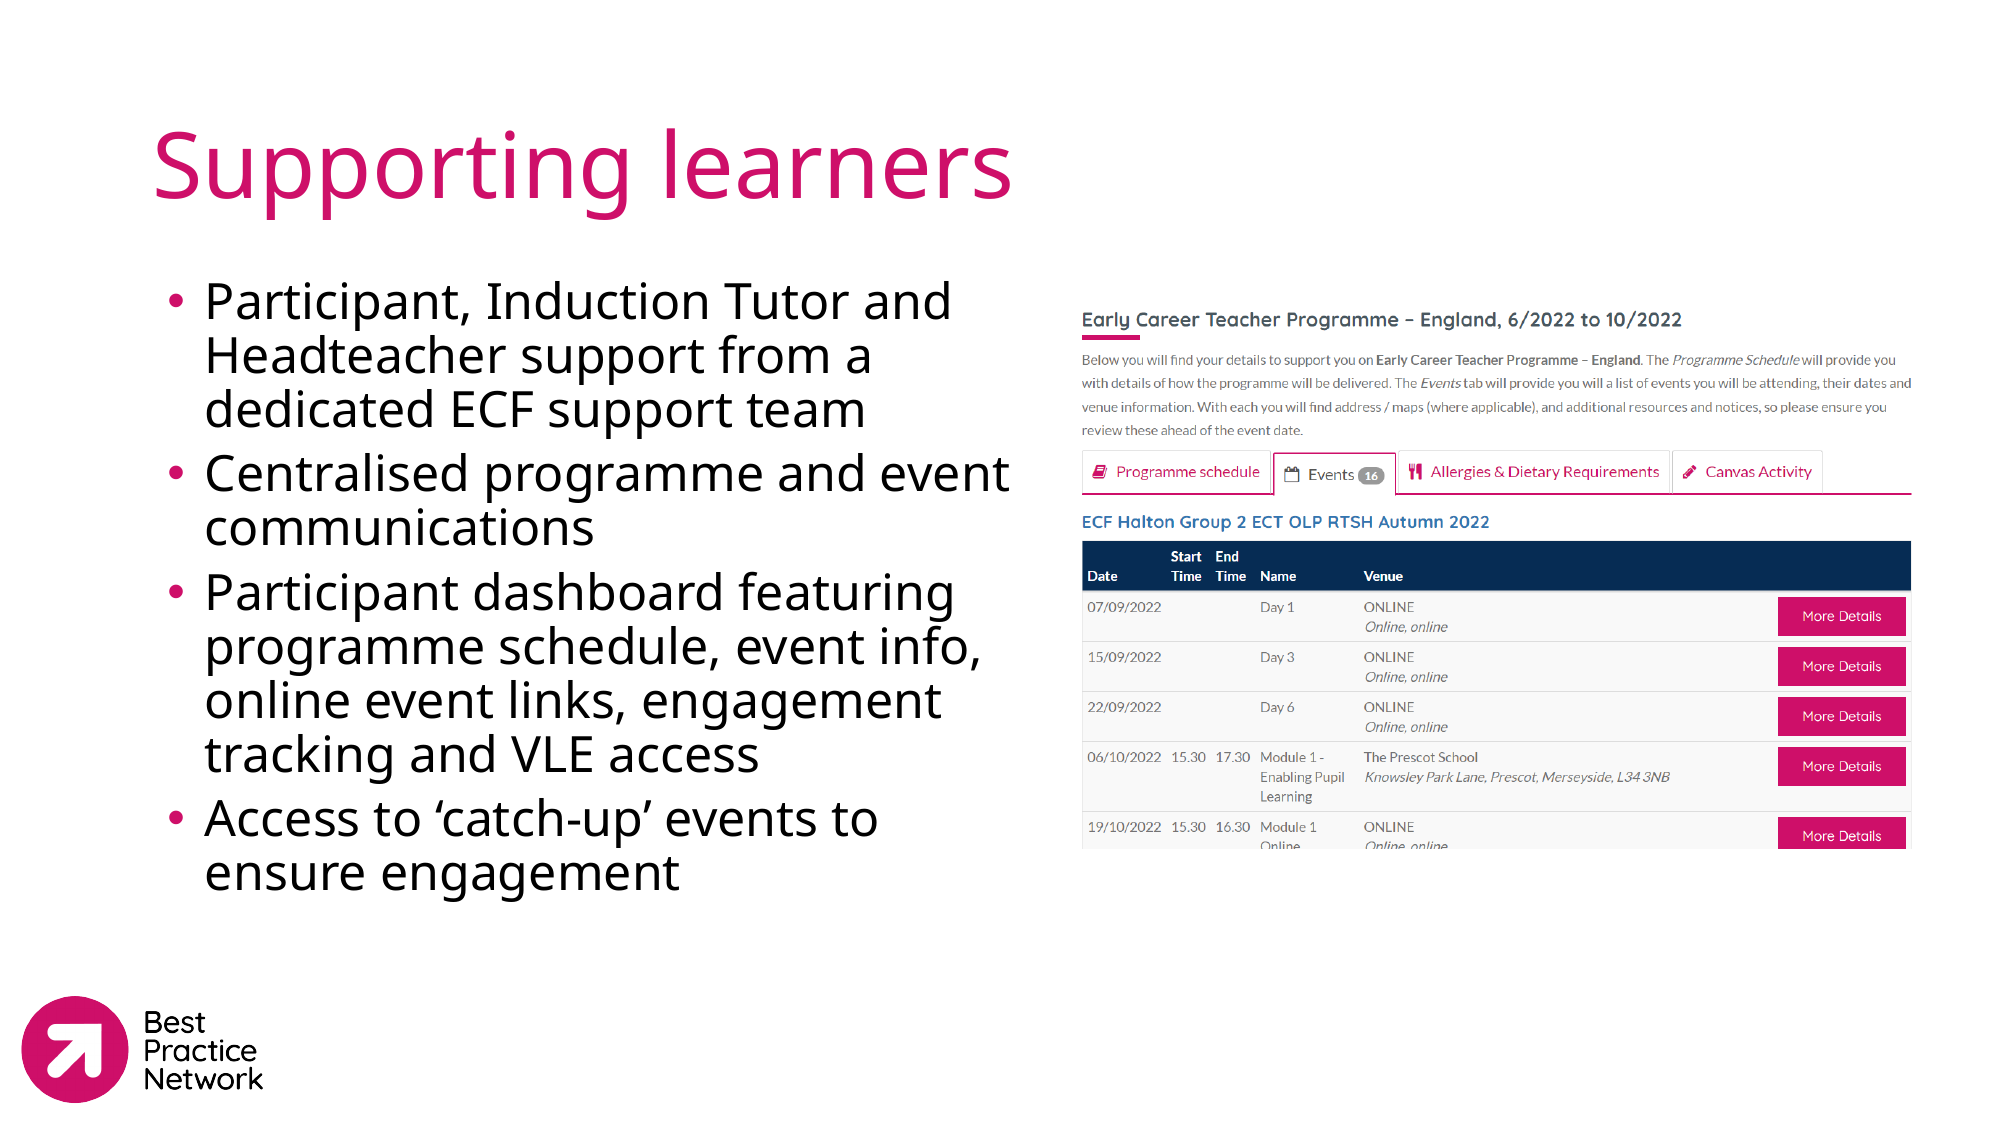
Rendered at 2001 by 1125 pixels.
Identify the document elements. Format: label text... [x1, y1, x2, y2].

picture [1061, 268, 1923, 849]
picture [0, 974, 285, 1125]
list Participant, Induction Tutor and Headteacher support from a dedicated ECF support team Centralised programme and event communications Participant dashboard featuring programme schedule, event info, online event links, engagement tracking and VLE access Access to ‘catch-up’ events to ensure engagement [77, 268, 1045, 983]
title Supporting learners [137, 59, 1863, 278]
